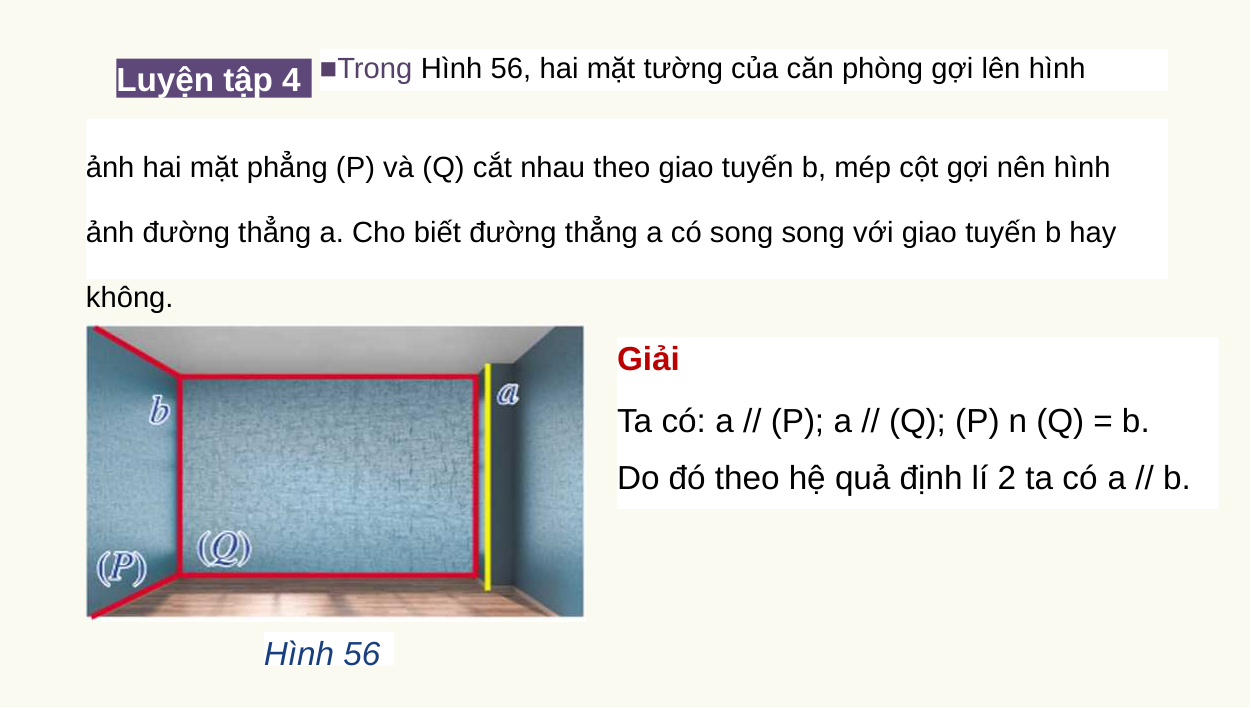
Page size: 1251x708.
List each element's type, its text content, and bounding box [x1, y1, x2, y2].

text_box ảnh hai mặt phẳng (P) và (Q) cắt nhau theo giao tuyến b, mép cột gợi nên hình ảnh đường thẳng a. Cho biết đường thẳng a có song song với giao tuyến b hay không. [85, 118, 1168, 279]
picture [84, 323, 586, 623]
text_box Giải Ta có: a // (P); a // (Q); (P) n (Q) = b. Do đó theo hệ quả định lí 2 ta có a // b. [617, 337, 1219, 510]
text_box Luyện tập 4 [116, 58, 312, 98]
text_box ■Trong Hình 56, hai mặt tường của căn phòng gợi lên hình [319, 49, 1168, 92]
text_box Hình 56 [264, 632, 395, 666]
